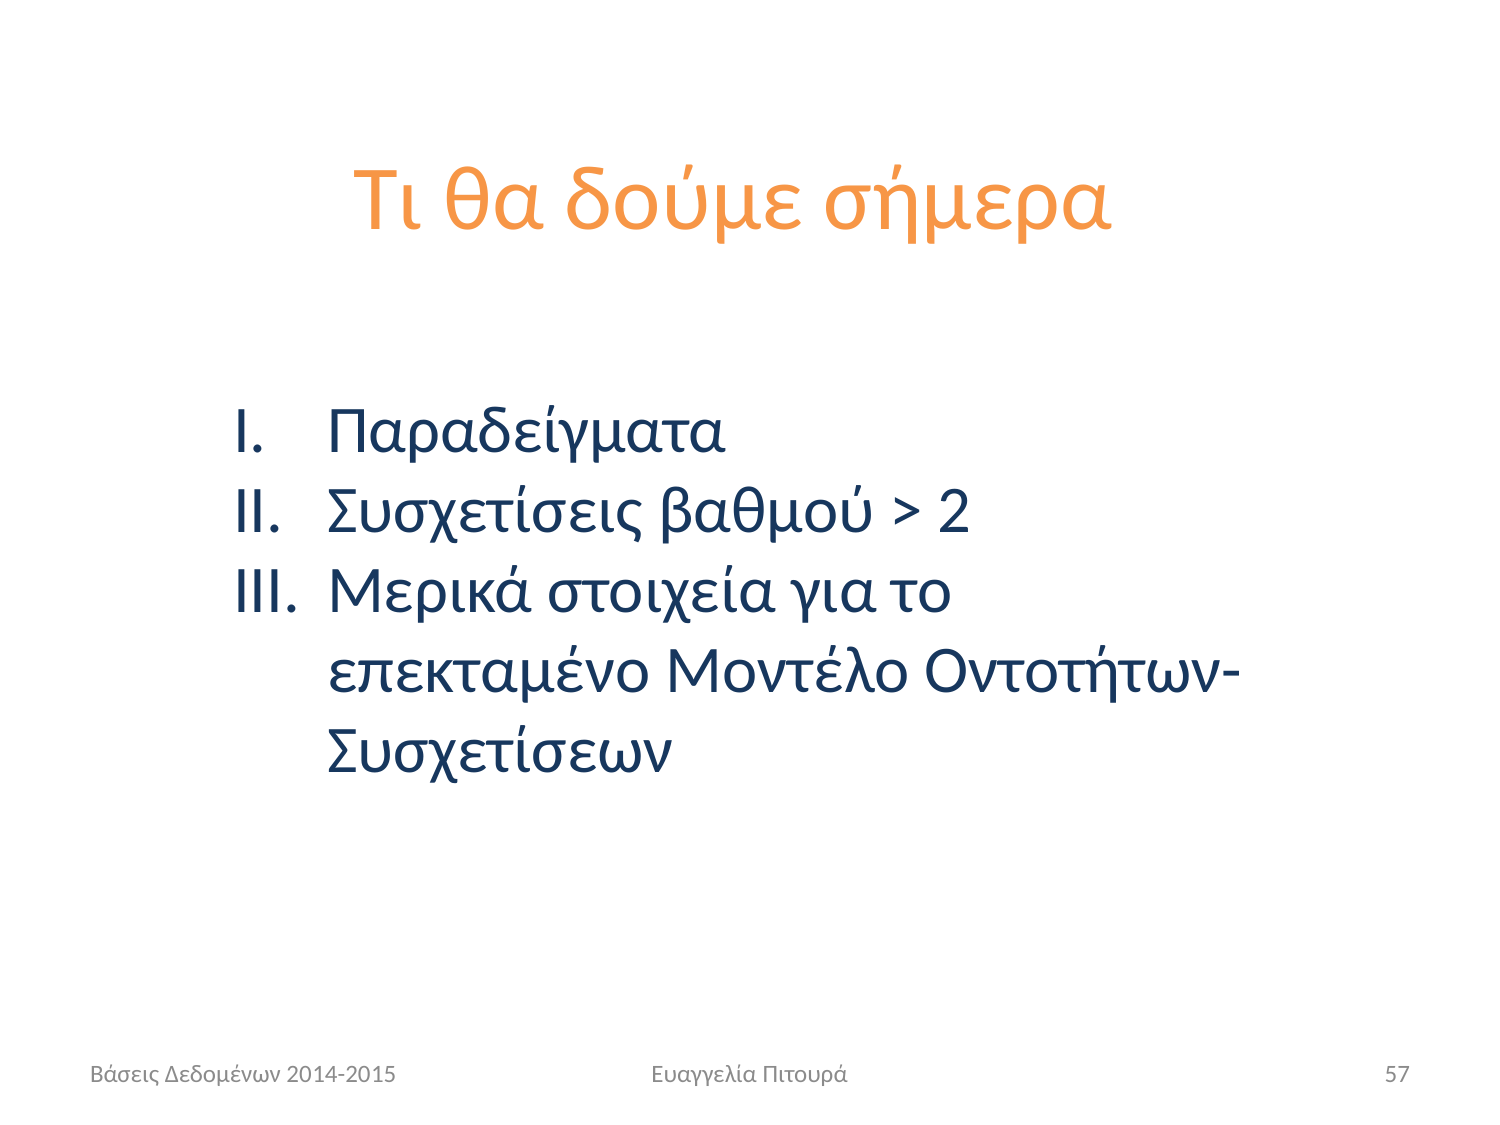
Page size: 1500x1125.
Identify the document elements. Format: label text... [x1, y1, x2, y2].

slide_number Βάσεις Δεδομένων 2014-2015 [75, 1042, 425, 1103]
text_box Τι θα δούμε σήμερα [58, 99, 1409, 287]
slide_number 57 [1074, 1042, 1425, 1103]
text_box Παραδείγματα Συσχετίσεις βαθμού > 2 Μερικά στοιχεία για το επεκταμένο Μοντέλο Οντοτήτων-Συσχετίσεων [143, 298, 1307, 793]
footer Ευαγγελία Πιτουρά [512, 1042, 988, 1103]
